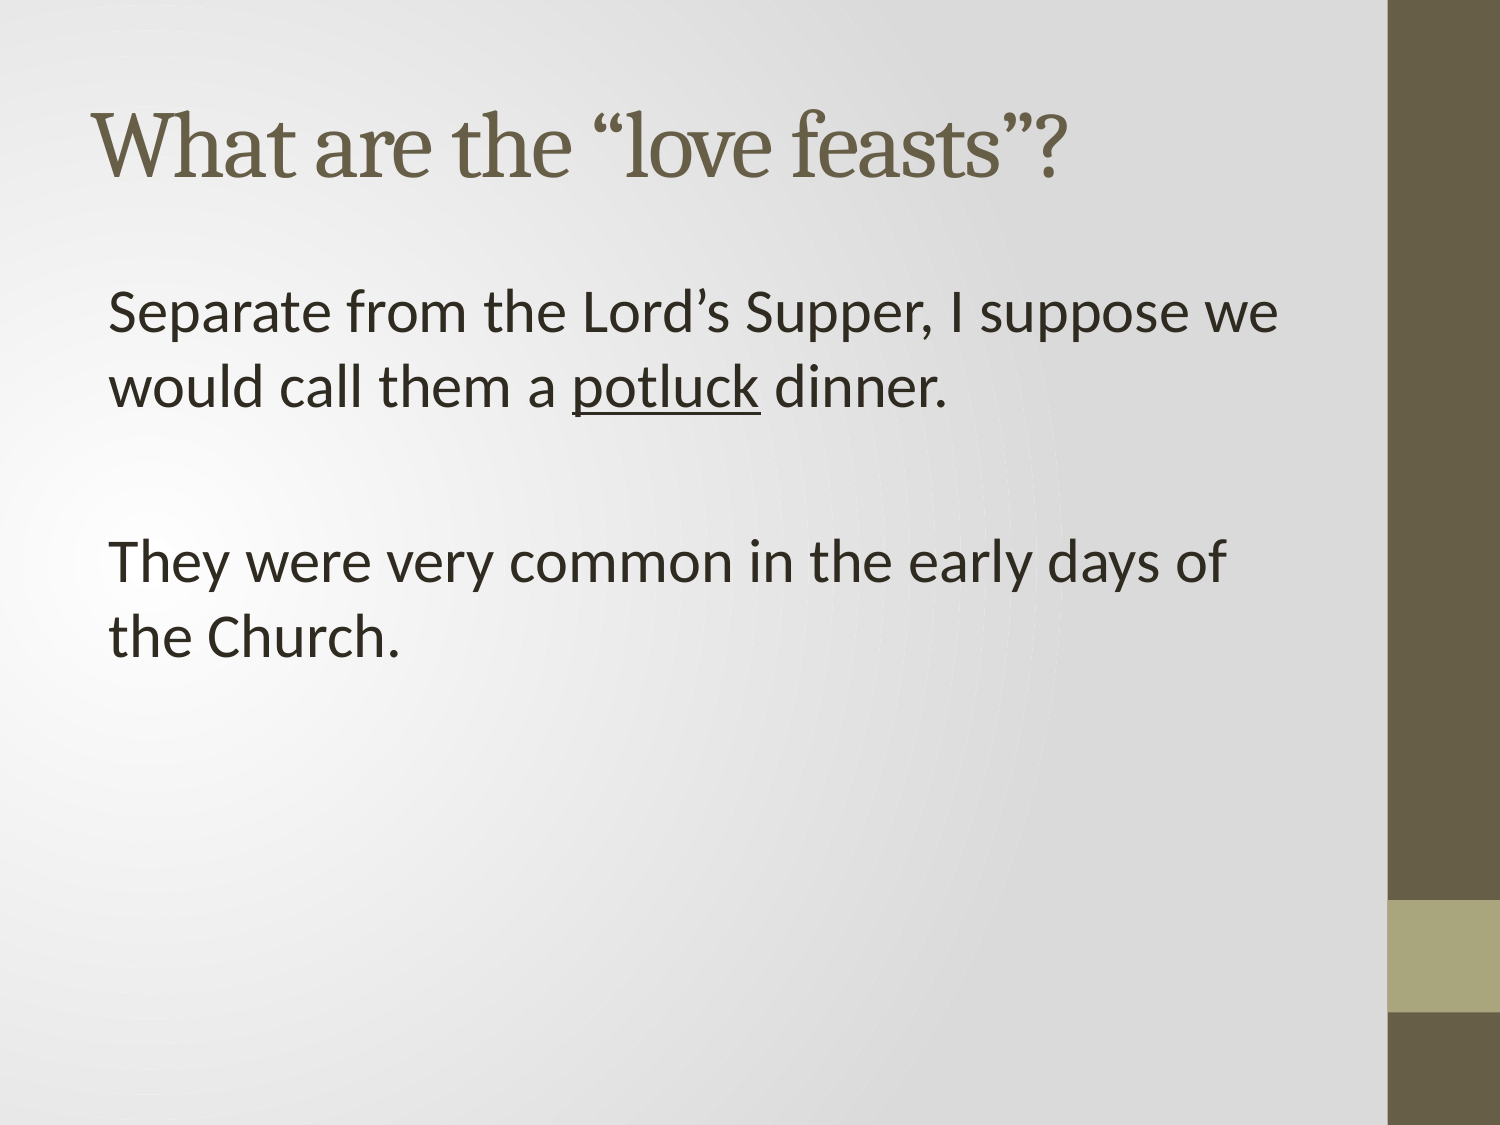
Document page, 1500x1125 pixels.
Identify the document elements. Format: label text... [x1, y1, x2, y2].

title What are the “love feasts”? [75, 45, 1325, 233]
list Separate from the Lord’s Supper, I suppose we would call them a potluck dinner. They were very common in the early days of the Church. [75, 262, 1325, 1050]
